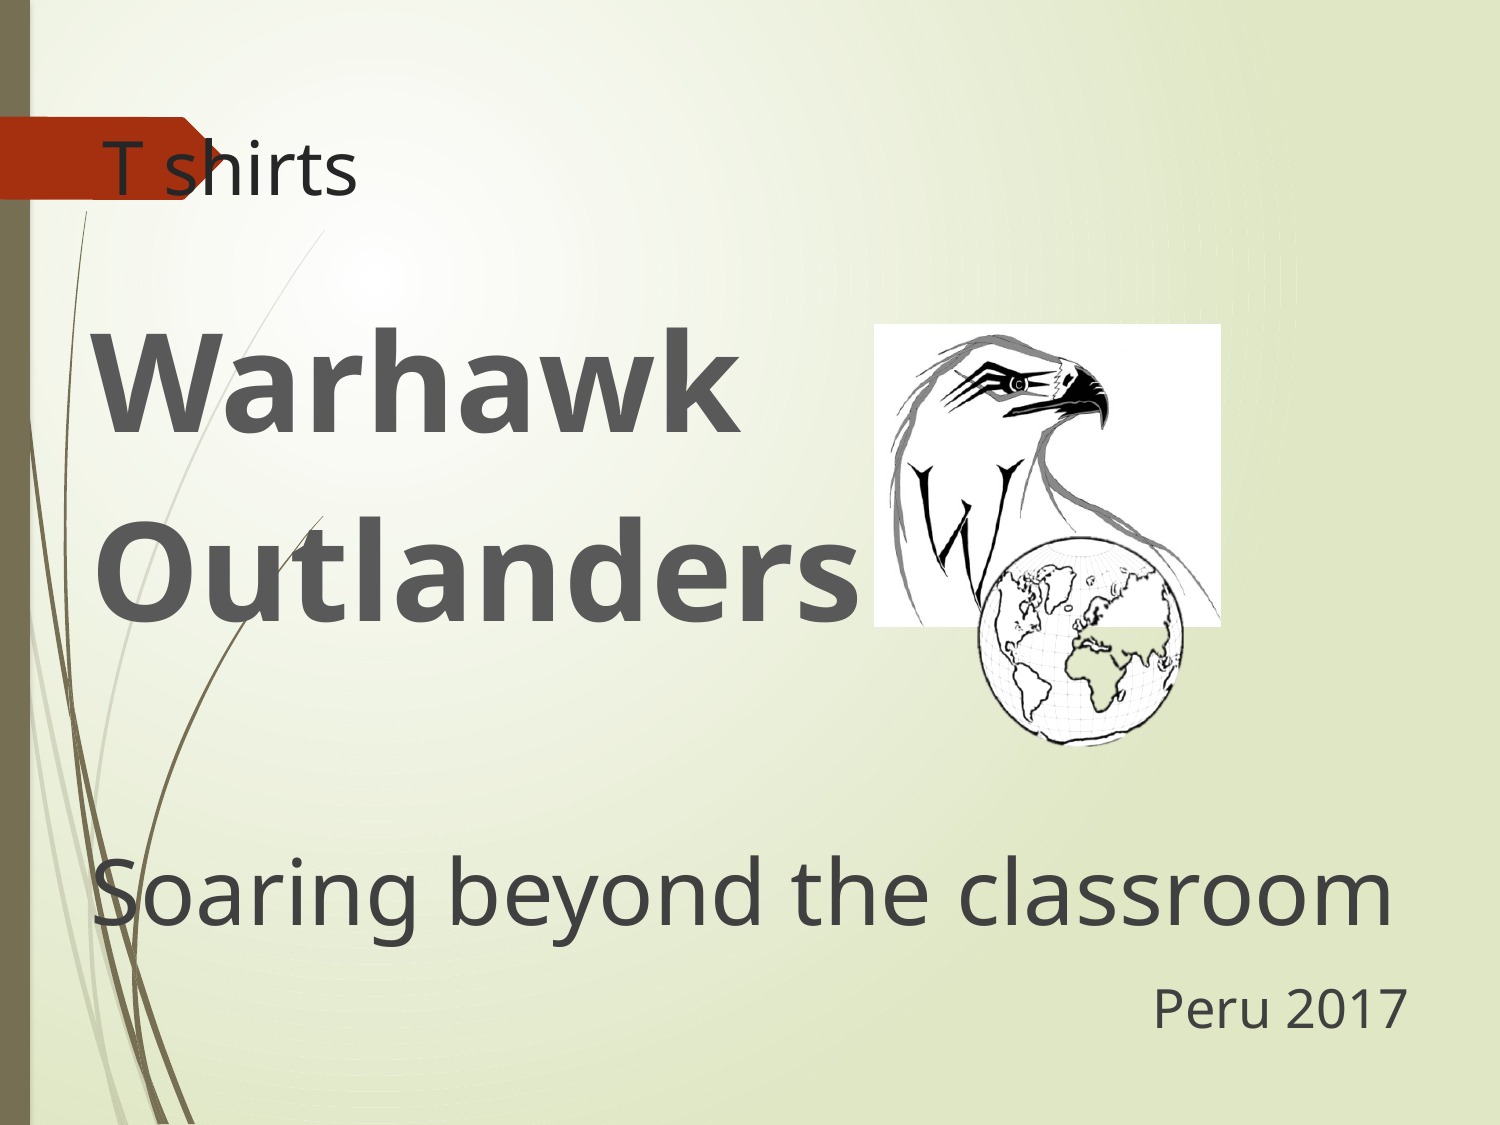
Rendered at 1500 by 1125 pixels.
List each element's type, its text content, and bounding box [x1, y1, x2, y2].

title T shirts [87, 112, 1438, 288]
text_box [874, 324, 1221, 748]
list Warhawk Outlanders Soaring beyond the classroom Peru 2017 [75, 262, 1425, 1079]
